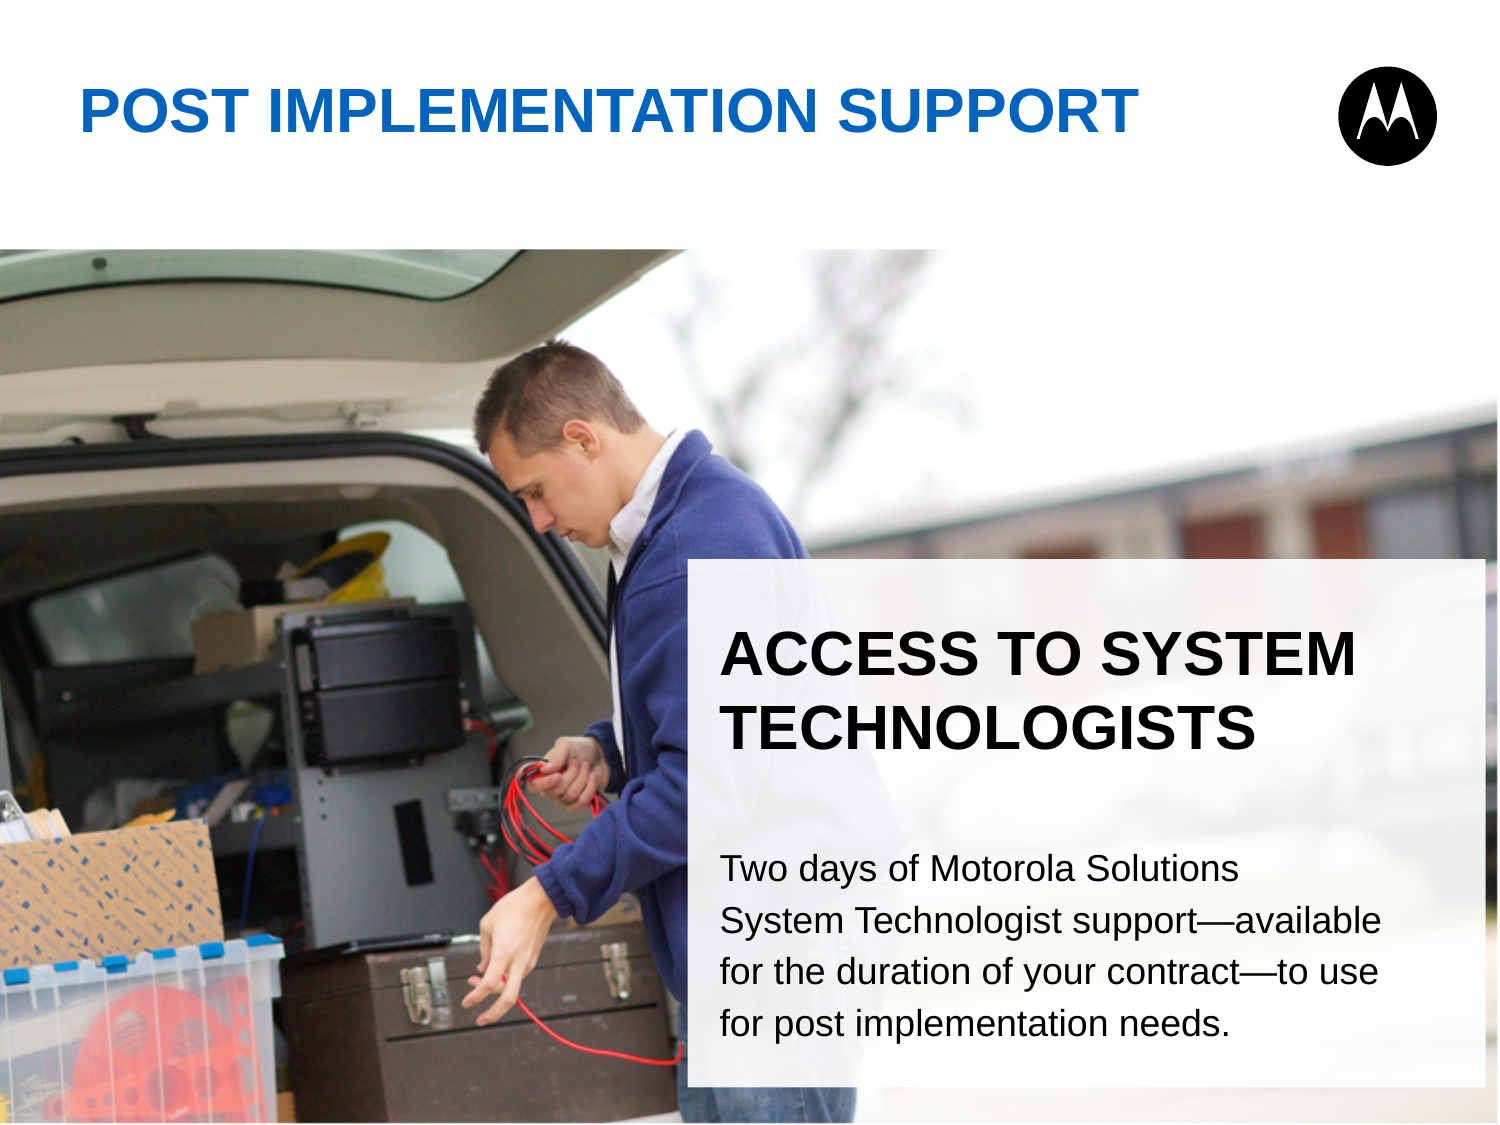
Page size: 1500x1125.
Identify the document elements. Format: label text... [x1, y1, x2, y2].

list POST IMPLEMENTATION SUPPORT [64, 0, 1325, 224]
picture [0, 248, 1499, 1125]
